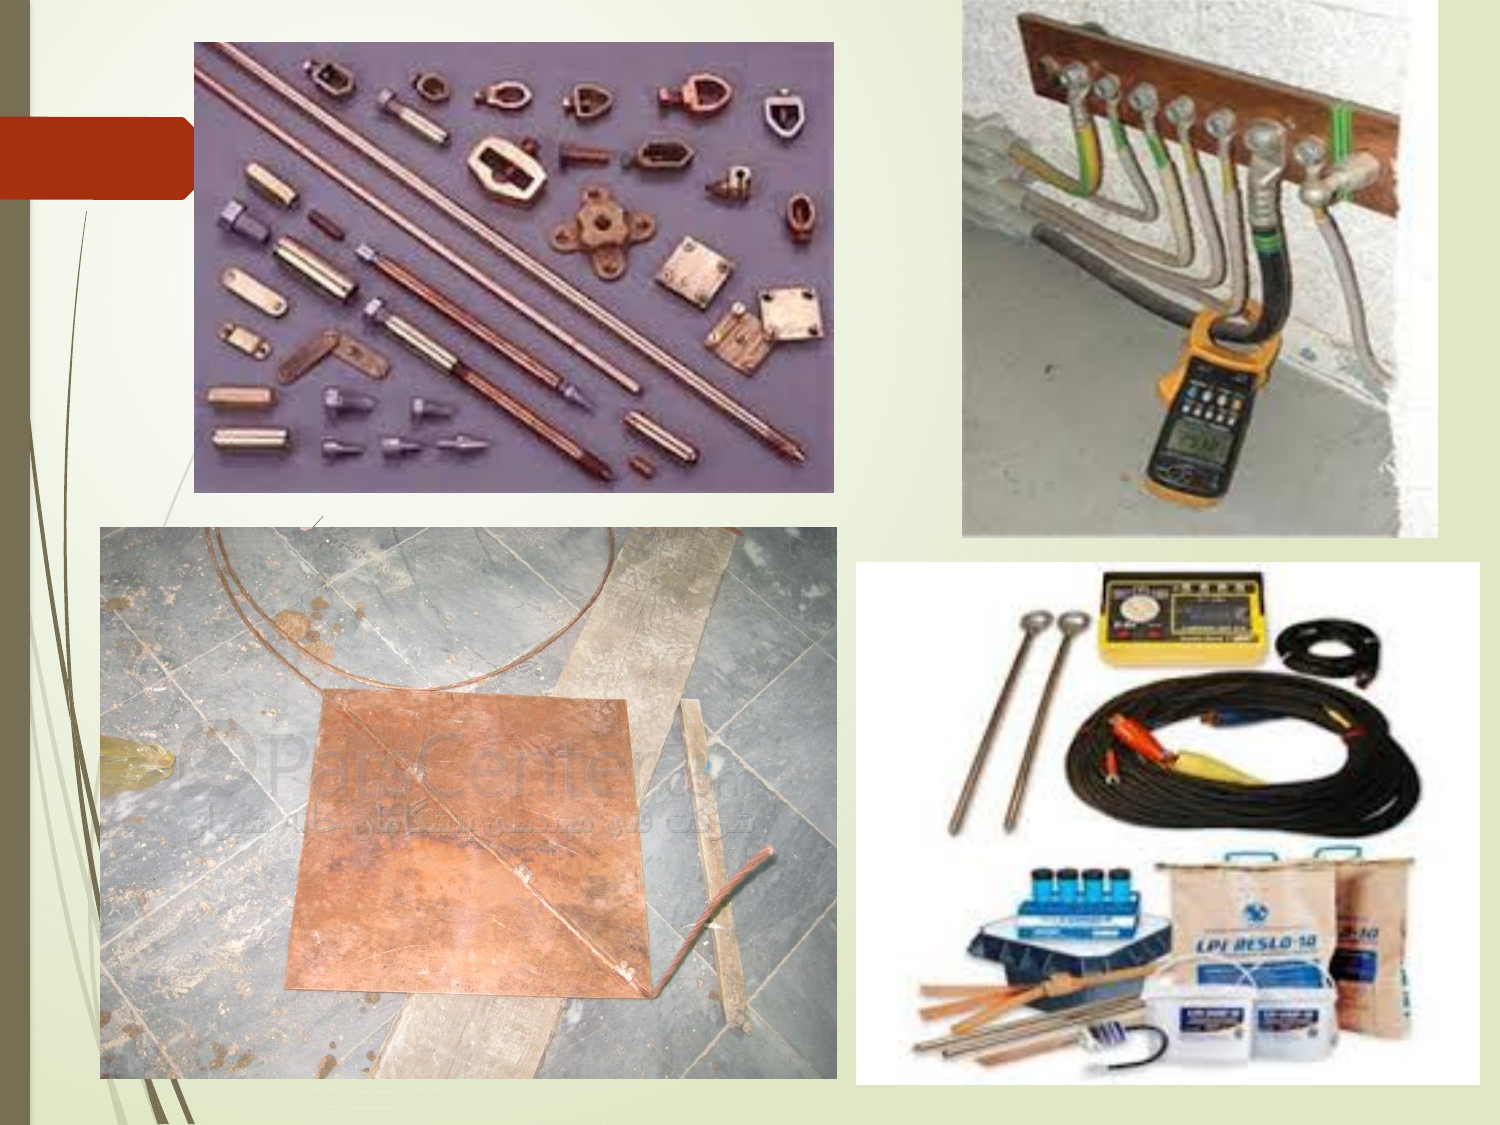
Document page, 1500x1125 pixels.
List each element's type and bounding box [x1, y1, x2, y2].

picture [856, 562, 1480, 1086]
picture [194, 42, 835, 493]
picture [100, 526, 837, 1080]
picture [962, 0, 1438, 538]
